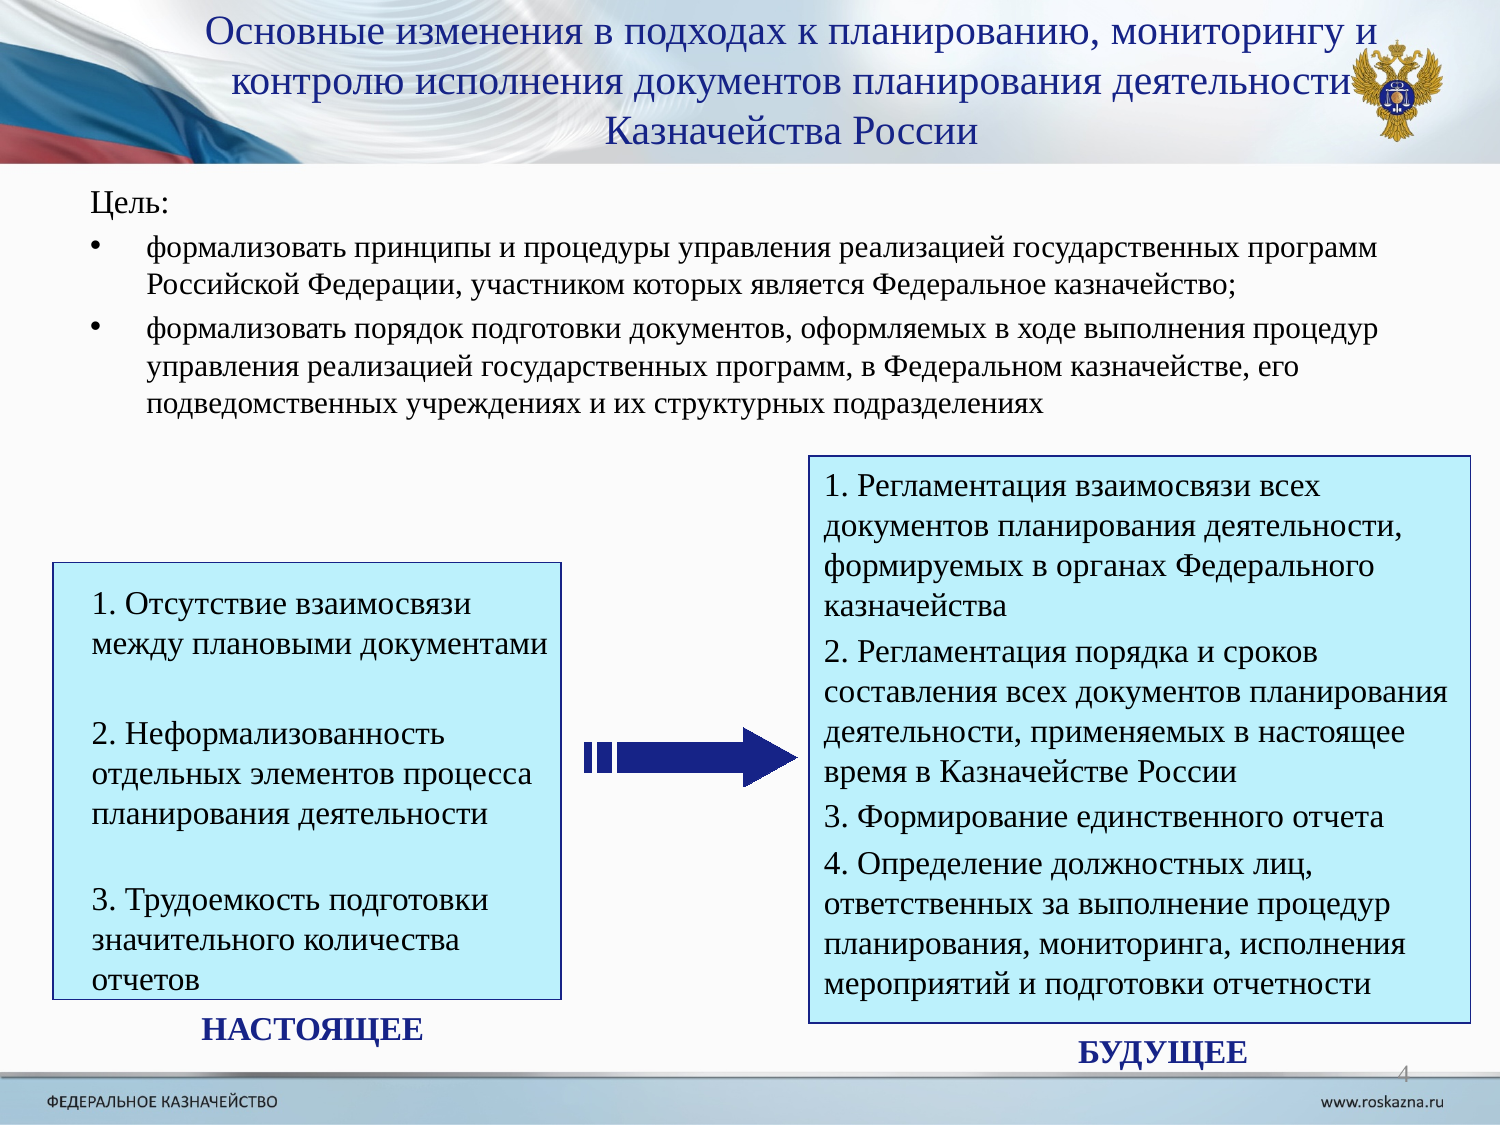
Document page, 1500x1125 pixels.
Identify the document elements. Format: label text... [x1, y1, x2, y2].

text_box 2. Регламентация порядка и сроков составления всех документов планирования деятельности, применяемых в настоящее время в Казначействе России [809, 621, 1471, 786]
text_box [584, 742, 592, 773]
text_box БУДУЩЕЕ [915, 1023, 1412, 1078]
text_box 2. Неформализованность отдельных элементов процесса планирования деятельности [76, 704, 573, 839]
text_box НАСТОЯЩЕЕ [64, 999, 561, 1055]
title Основные изменения в подходах к планированию, мониторингу и контролю исполнения документов планирования деятельности Казначейства России [147, 18, 1436, 138]
picture [0, 0, 1500, 1125]
text_box 4. Определение должностных лиц, ответственных за выполнение процедур планирования, мониторинга, исполнения мероприятий и подготовки отчетности [809, 834, 1471, 1009]
text_box 1. Регламентация взаимосвязи всех документов планирования деятельности, формируемых в органах Федерального казначейства [809, 456, 1471, 621]
text_box [597, 742, 612, 773]
text_box 4 [1074, 1042, 1425, 1103]
text_box [809, 1009, 1471, 1023]
text_box [53, 562, 561, 1000]
text_box 3. Формирование единственного отчета [809, 786, 1471, 834]
text_box 1. Отсутствие взаимосвязи между плановыми документами [76, 574, 573, 669]
text_box 3. Трудоемкость подготовки значительного количества отчетов [76, 869, 573, 1004]
list Цель: формализовать принципы и процедуры управления реализацией государственных программ Российской Федерации, участником которых является Федеральное казначейство; формализовать порядок подготовки документов, оформляемых в ходе выполнения процедур управления реализацией государственных программ, в Федеральном казначействе, его подведомственных учреждениях и их структурных подразделениях [74, 172, 1448, 1059]
text_box [617, 727, 798, 787]
